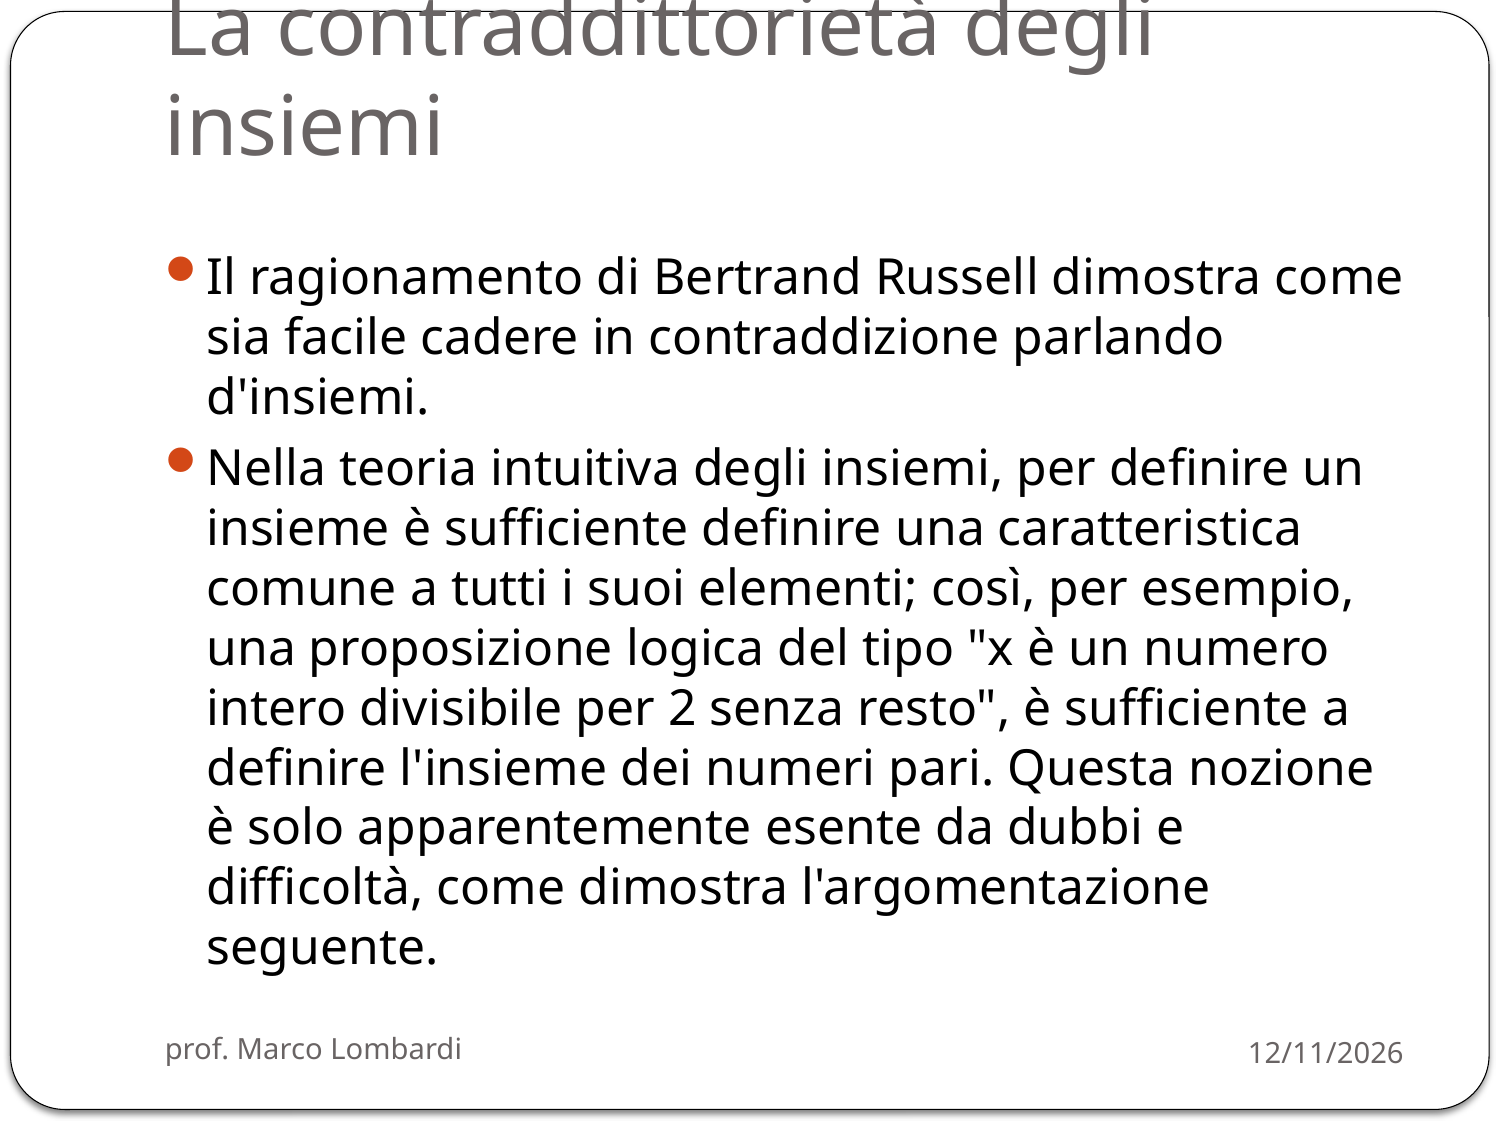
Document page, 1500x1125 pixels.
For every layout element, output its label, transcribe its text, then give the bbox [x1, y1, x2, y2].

footer prof. Marco Lombardi [150, 1012, 800, 1088]
title La contraddittorietà degli insiemi [150, 45, 1425, 188]
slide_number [1012, 1015, 1419, 1094]
list Il ragionamento di Bertrand Russell dimostra come sia facile cadere in contraddizione parlando d'insiemi. Nella teoria intuitiva degli insiemi, per definire un insieme è sufficiente definire una caratteristica comune a tutti i suoi elementi; così, per esempio, una proposizione logica del tipo "x è un numero intero divisibile per 2 senza resto", è sufficiente a definire l'insieme dei numeri pari. Questa nozione è solo apparentemente esente da dubbi e difficoltà, come dimostra l'argomentazione seguente. [150, 237, 1425, 988]
